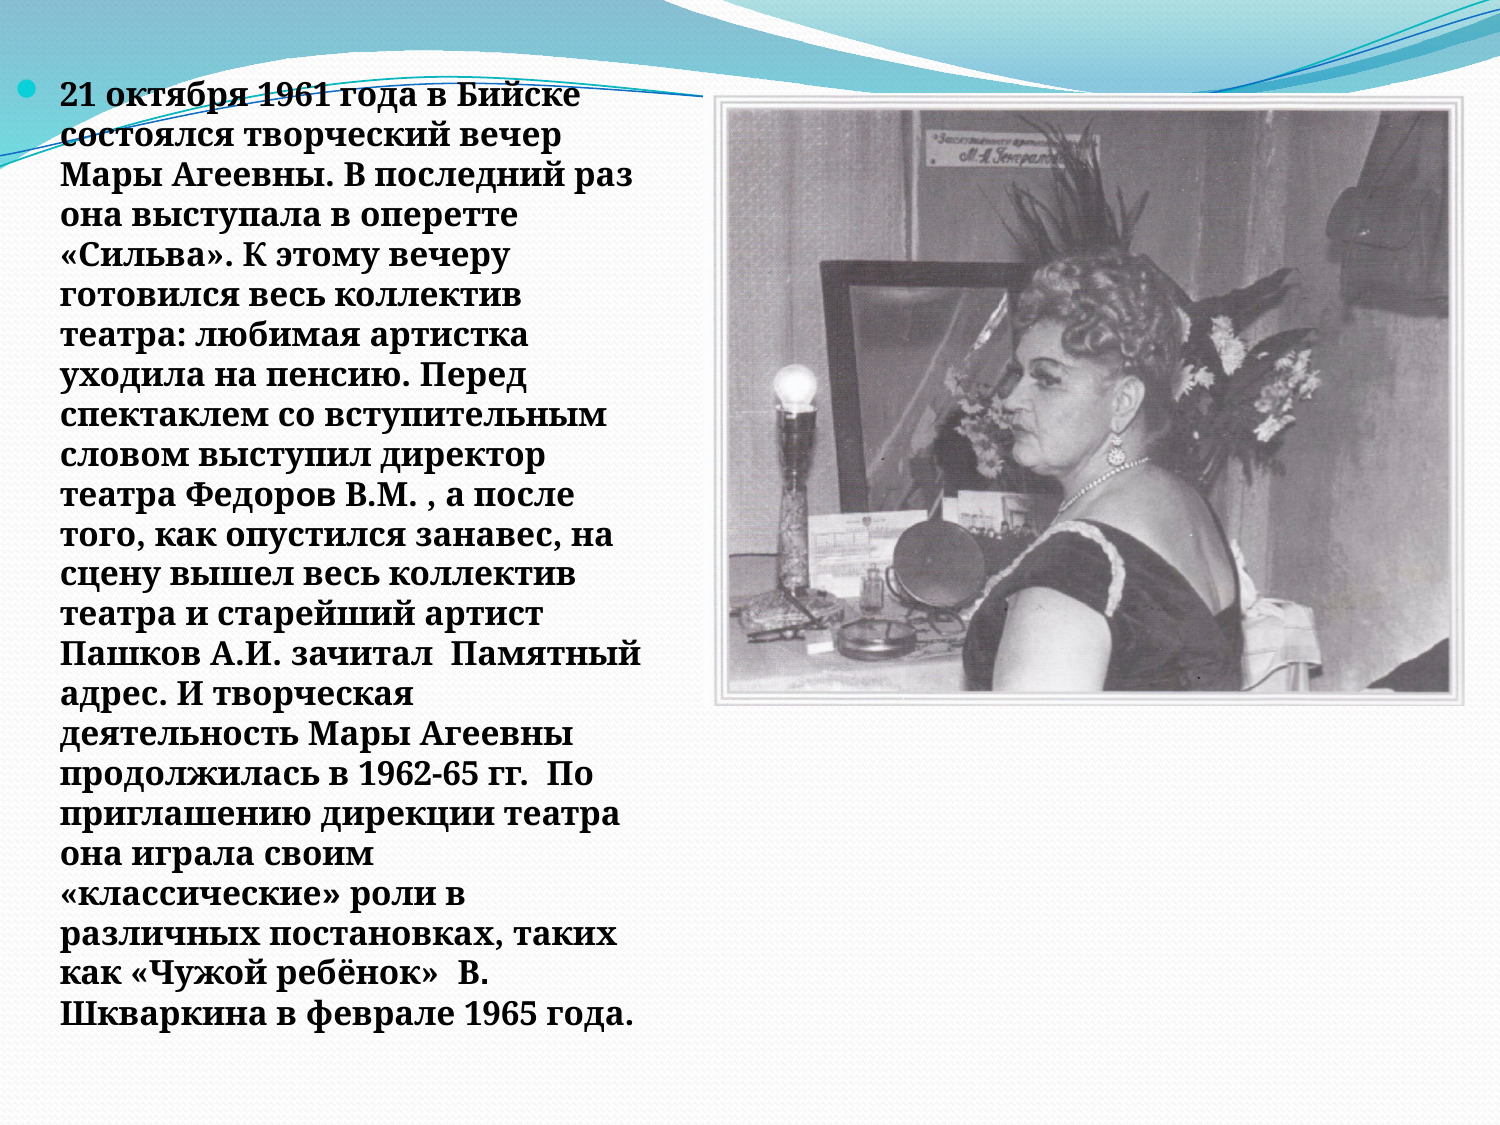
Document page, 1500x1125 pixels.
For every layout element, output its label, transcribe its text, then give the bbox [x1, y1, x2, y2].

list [702, 93, 1465, 707]
list 21 октября 1961 года в Бийске состоялся творческий вечер Мары Агеевны. В последний раз она выступала в оперетте «Сильва». К этому вечеру готовился весь коллектив театра: любимая артистка уходила на пенсию. Перед спектаклем со вступительным словом выступил директор театра Федоров В.М. , а после того, как опустился занавес, на сцену вышел весь коллектив театра и старейший артист Пашков А.И. зачитал Памятный адрес. И творческая деятельность Мары Агеевны продолжилась в 1962-65 гг. По приглашению дирекции театра она играла своим «классические» роли в различных постановках, таких как «Чужой ребёнок» В. Шкваркина в феврале 1965 года. [0, 66, 663, 1125]
